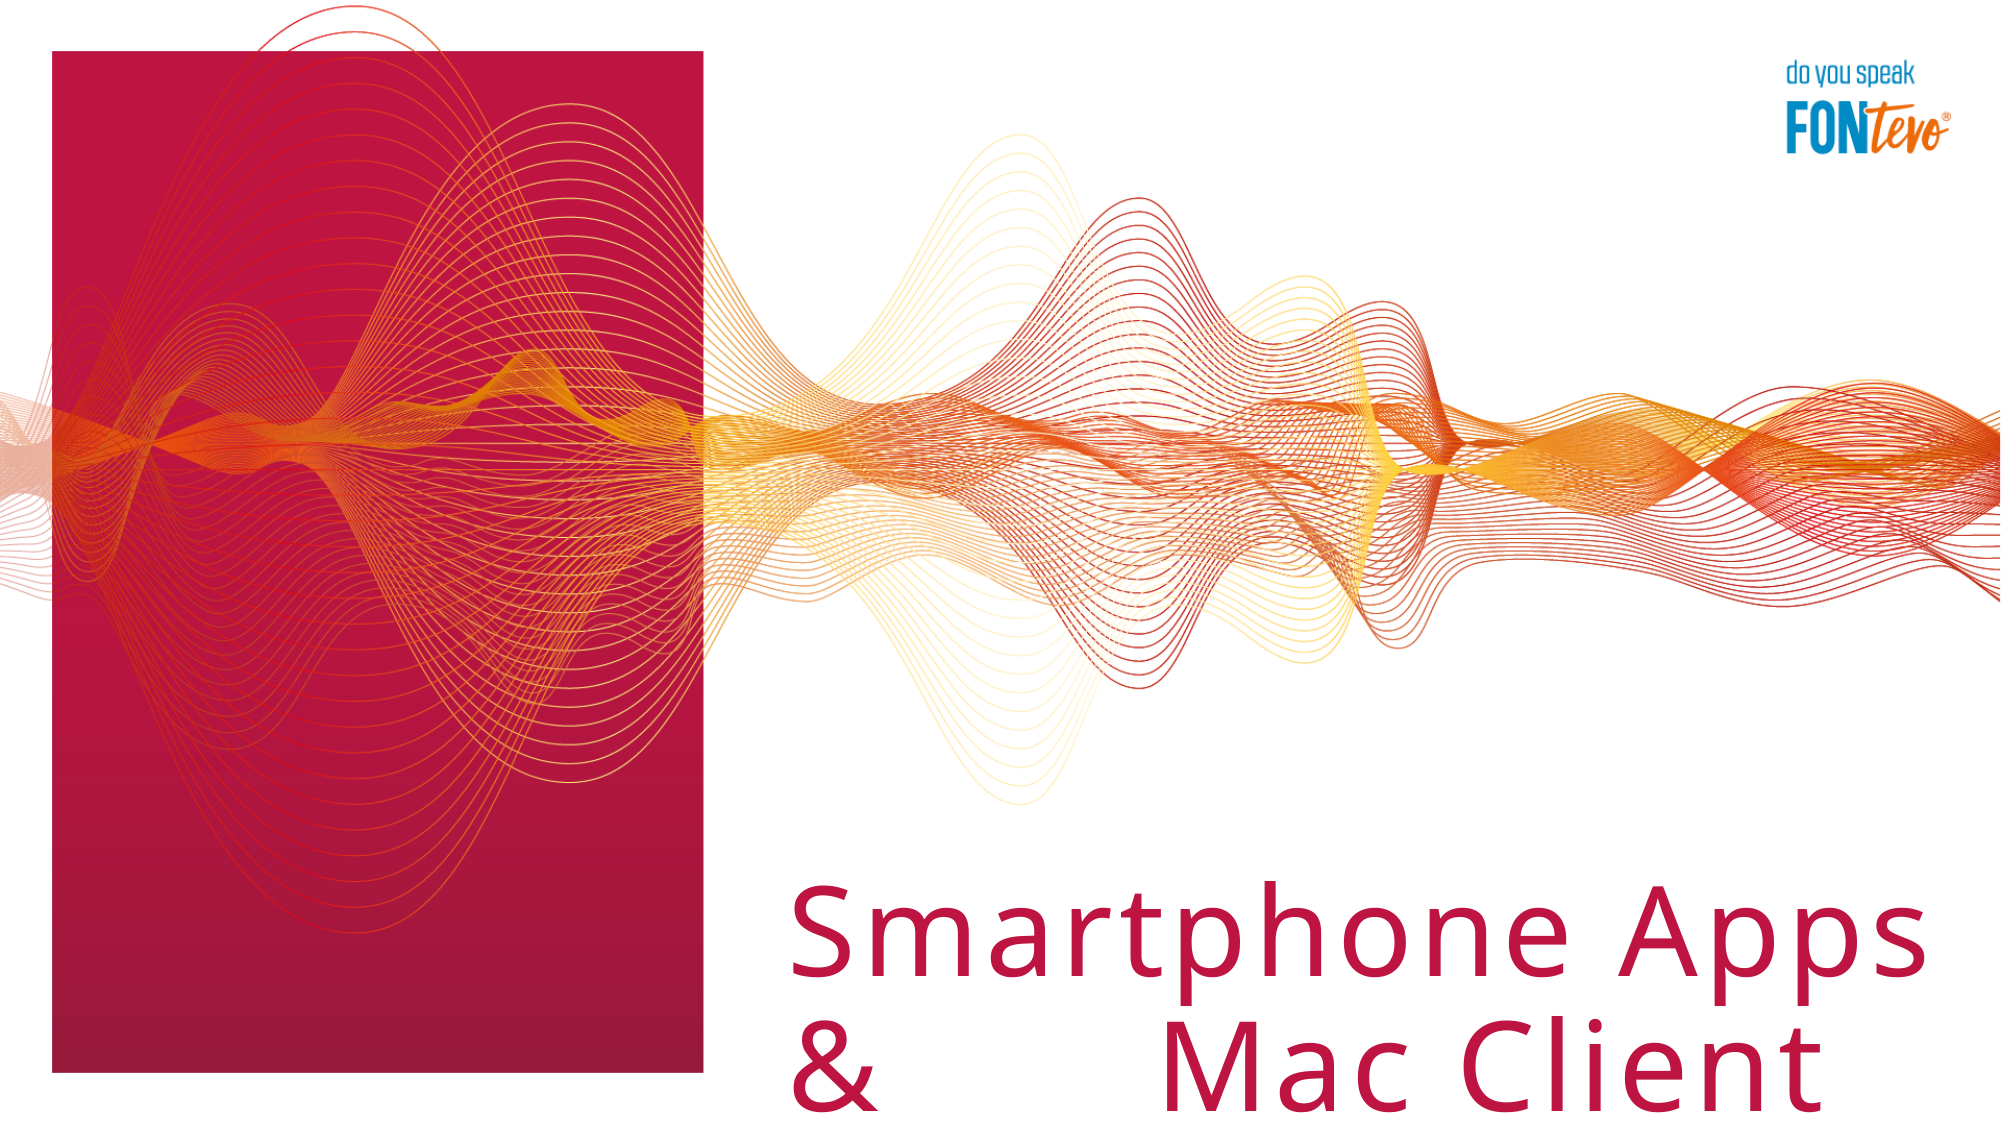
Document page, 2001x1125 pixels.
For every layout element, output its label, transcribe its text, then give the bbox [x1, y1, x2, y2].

picture [0, 0, 2001, 1125]
list Smartphone Apps & Mac Client [772, 861, 1971, 1044]
